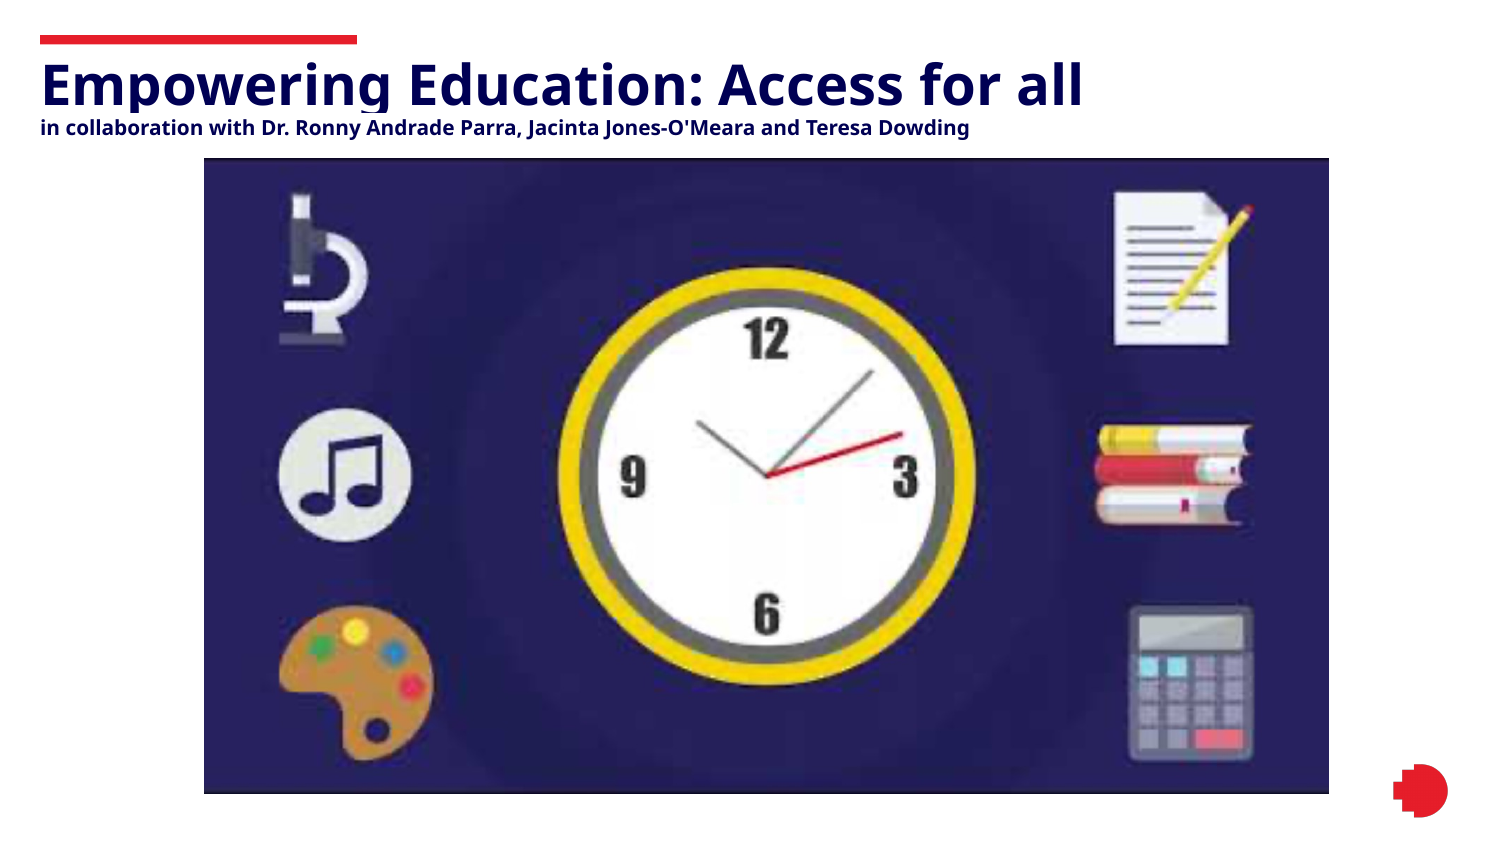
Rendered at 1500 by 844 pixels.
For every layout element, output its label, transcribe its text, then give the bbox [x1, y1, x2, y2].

title Empowering Education: Access for all in collaboration with Dr. Ronny Andrade Parra, Jacinta Jones-O'Meara and Teresa Dowding [40, 49, 1462, 178]
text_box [203, 158, 1330, 795]
picture [1379, 749, 1462, 832]
